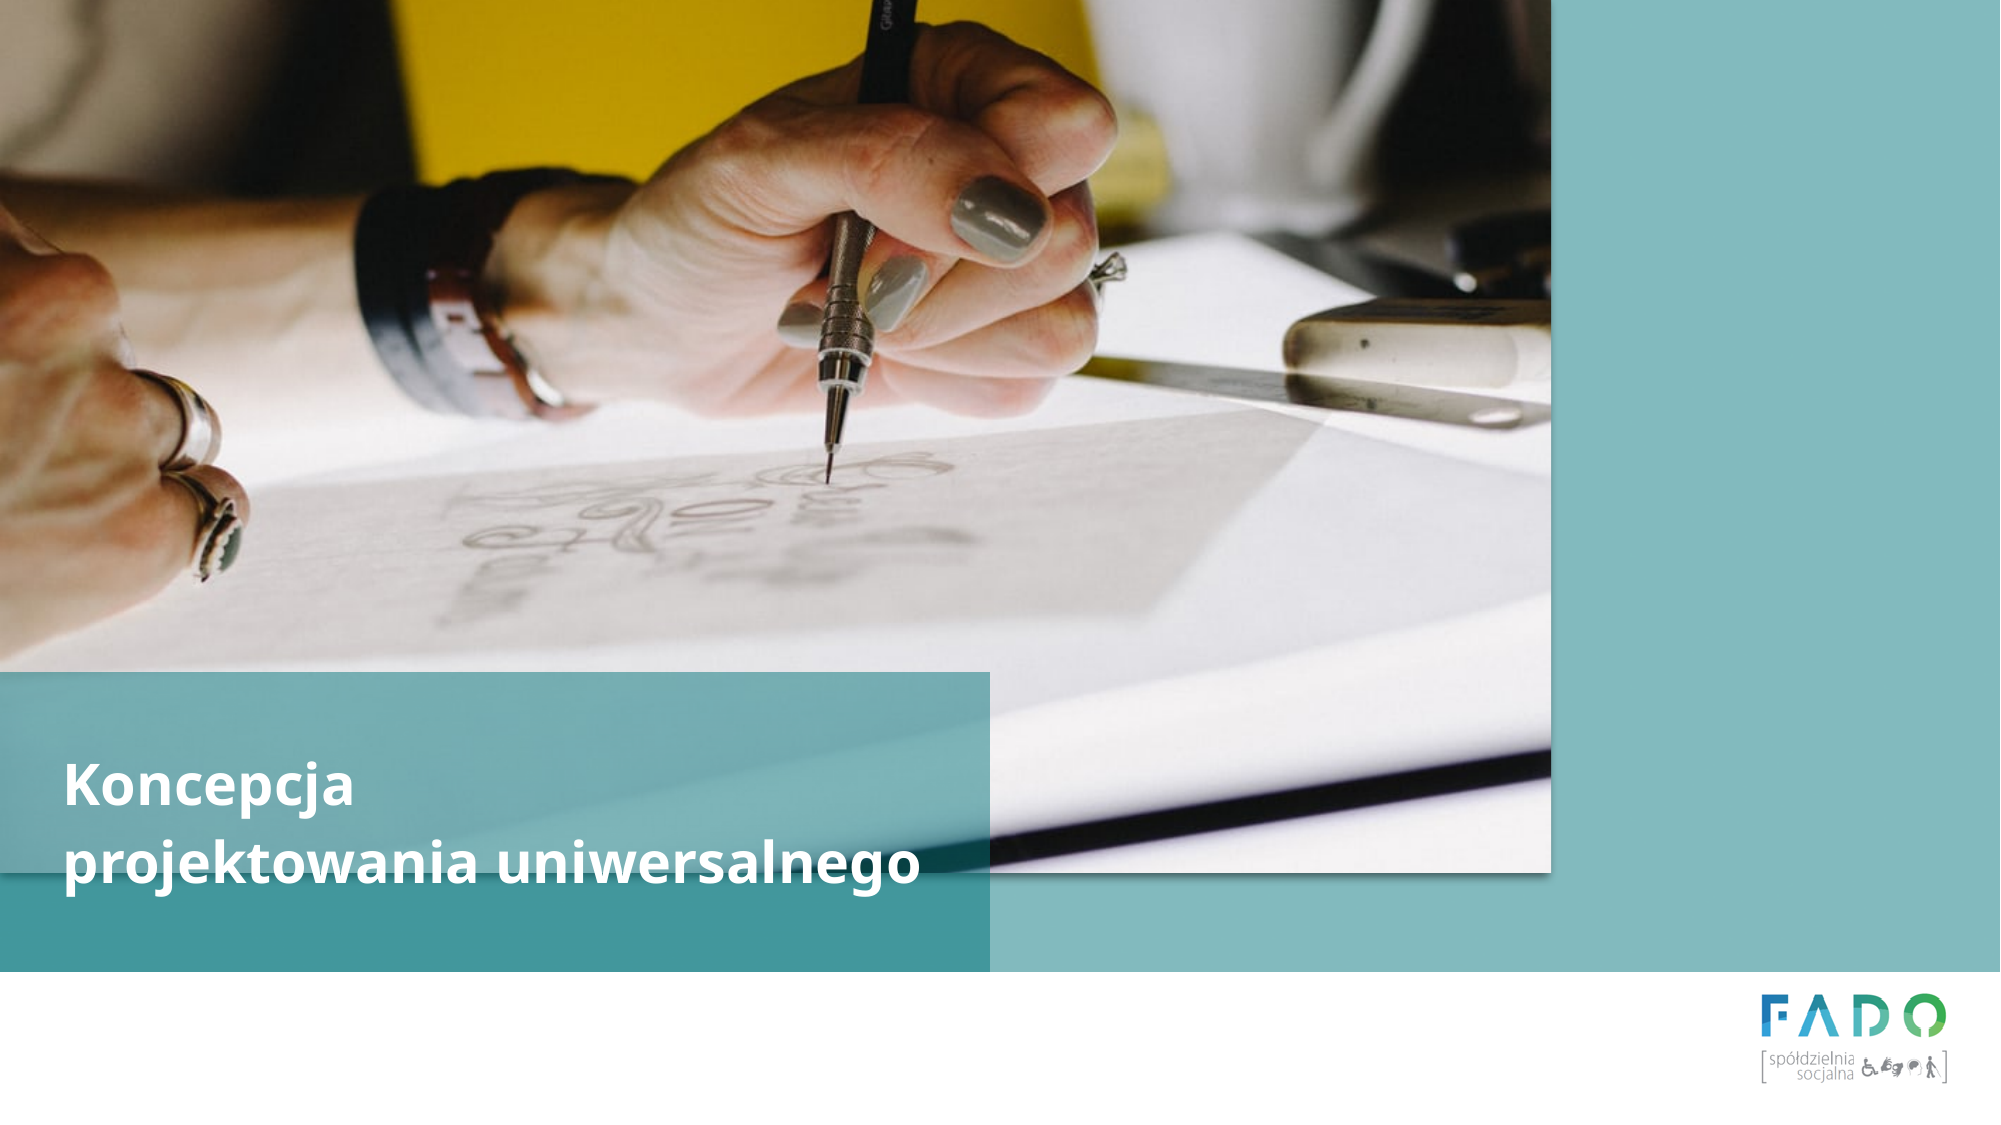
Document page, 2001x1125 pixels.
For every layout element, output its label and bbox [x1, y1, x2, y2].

picture [0, 0, 2000, 972]
picture [1759, 987, 1948, 1098]
text_box [0, 672, 990, 972]
